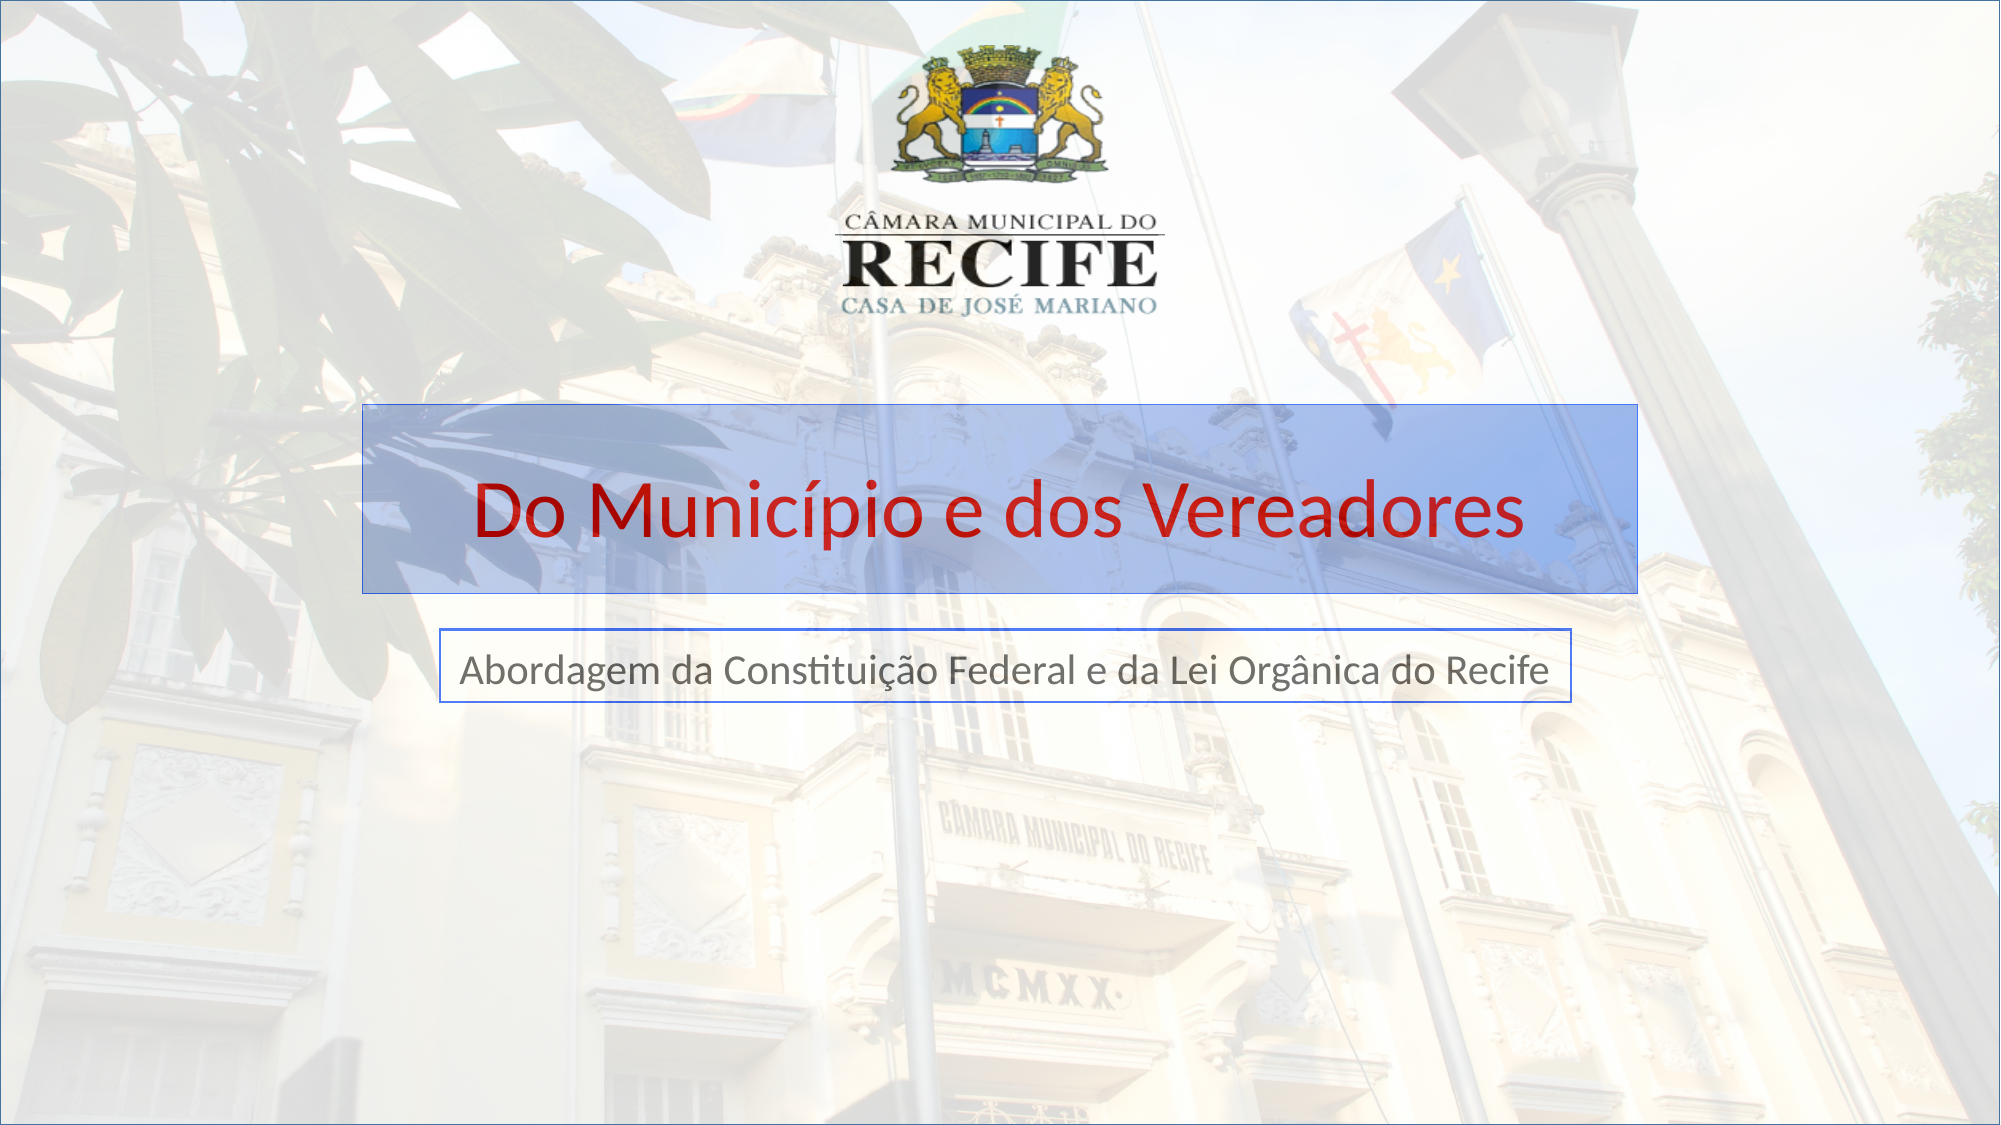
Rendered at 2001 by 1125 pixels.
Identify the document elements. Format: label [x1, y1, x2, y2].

text_box [0, 0, 2000, 1125]
picture [835, 45, 1165, 317]
